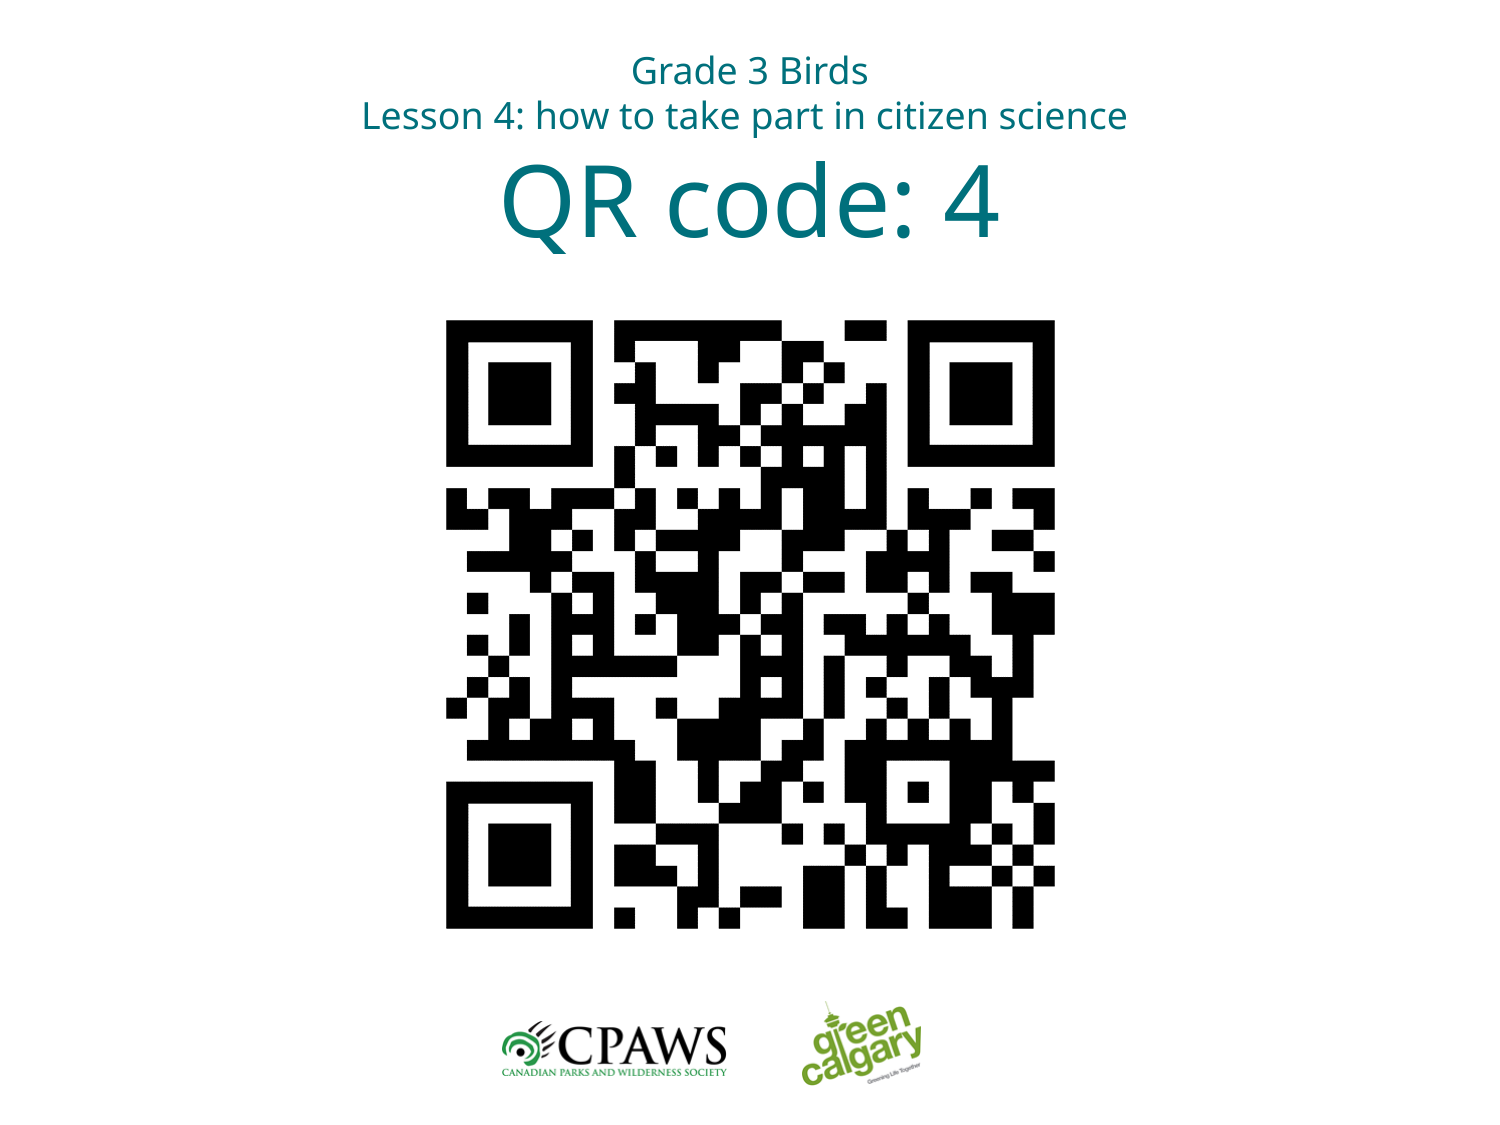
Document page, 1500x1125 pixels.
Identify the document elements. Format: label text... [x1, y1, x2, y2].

picture [404, 278, 1096, 970]
text_box Grade 3 Birds Lesson 4: how to take part in citizen science QR code: 4 [340, 39, 1160, 265]
picture [502, 1021, 727, 1076]
picture [802, 1001, 921, 1086]
